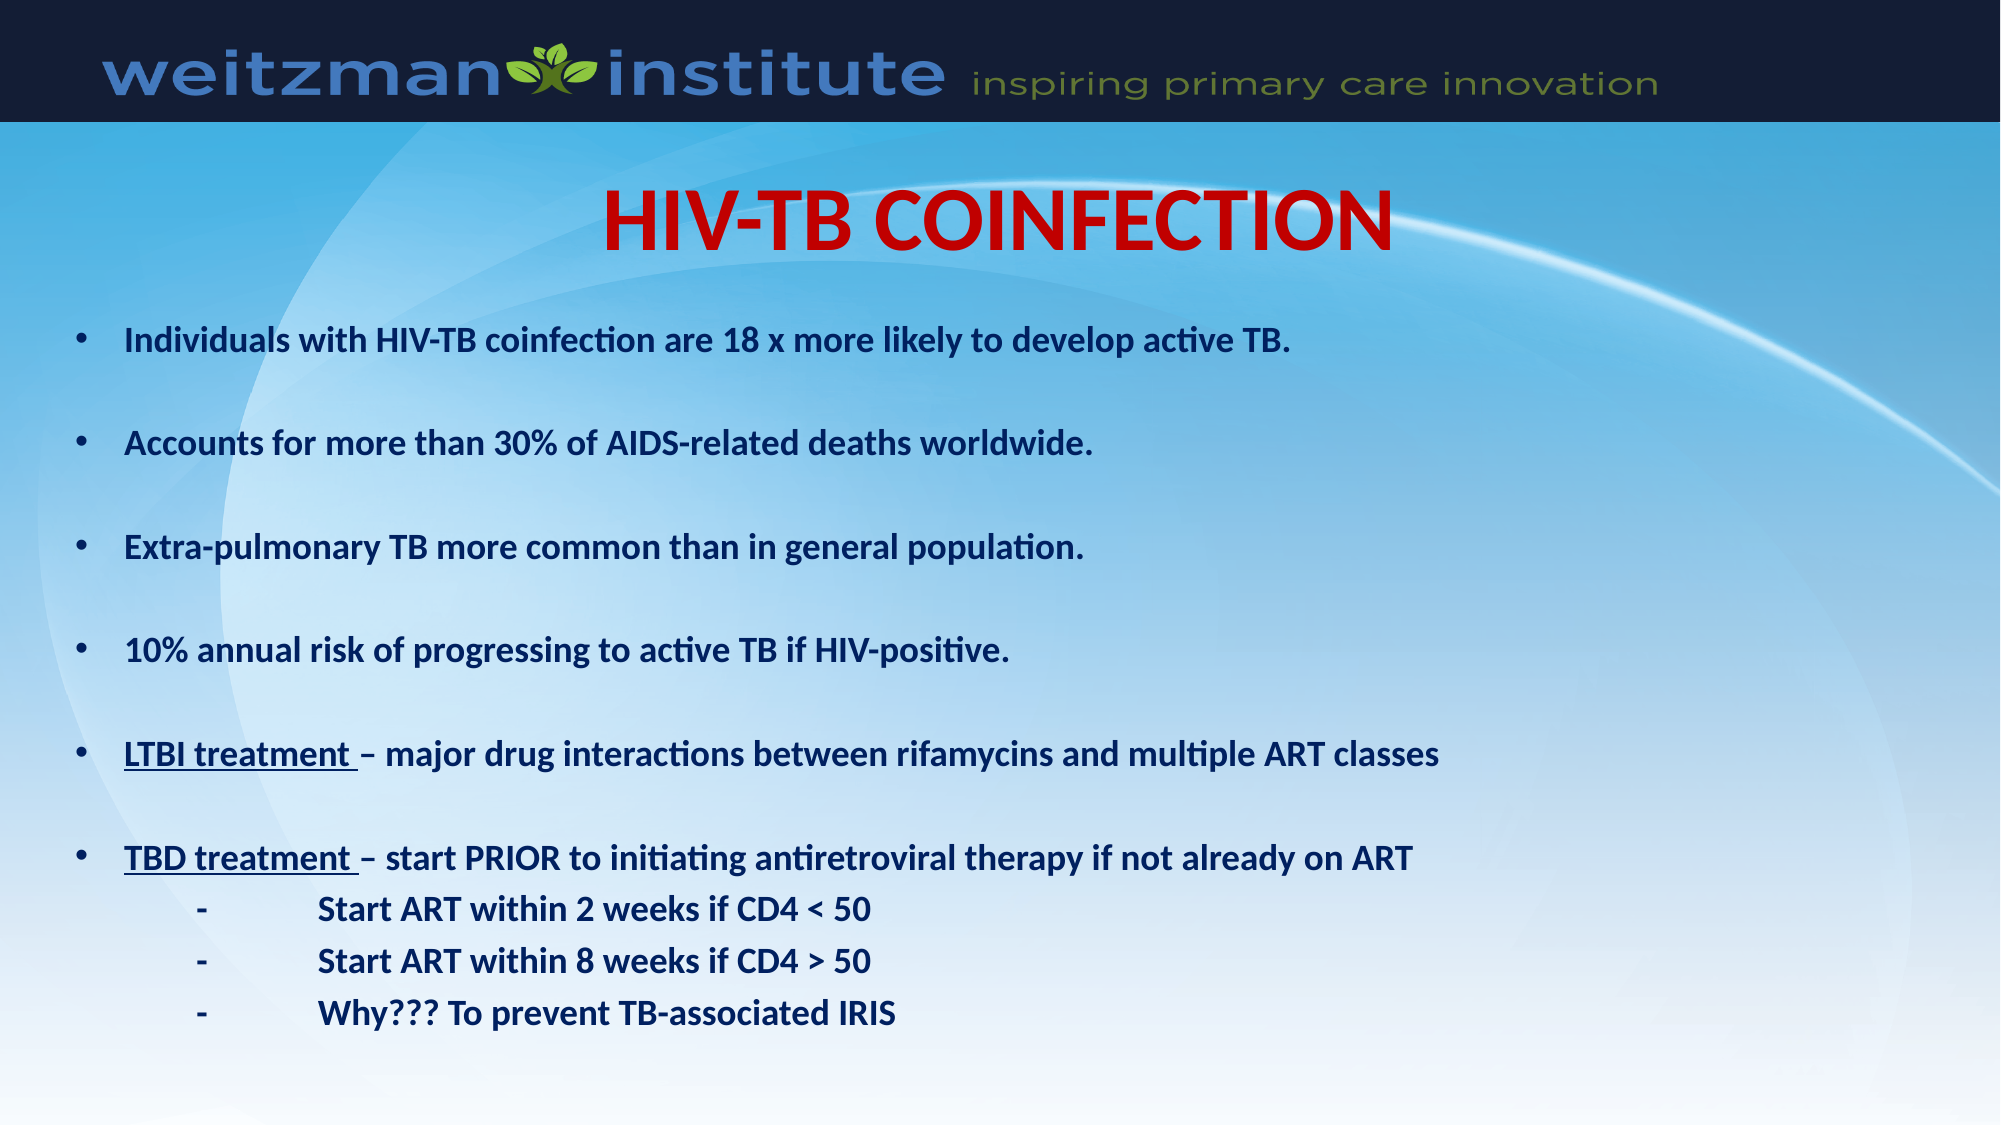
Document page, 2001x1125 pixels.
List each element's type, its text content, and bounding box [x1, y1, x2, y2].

list Individuals with HIV-TB coinfection are 18 x more likely to develop active TB. Accounts for more than 30% of AIDS-related deaths worldwide. Extra-pulmonary TB more common than in general population. 10% annual risk of progressing to active TB if HIV-positive. LTBI treatment – major drug interactions between rifamycins and multiple ART classes TBD treatment – start PRIOR to initiating antiretroviral therapy if not already on ART - Start ART within 2 weeks if CD4 < 50 - Start ART within 8 weeks if CD4 > 50 - Why??? To prevent TB-associated IRIS [60, 307, 1860, 1050]
title HIV-TB COINFECTION [99, 120, 1900, 308]
picture [0, 0, 2001, 1125]
